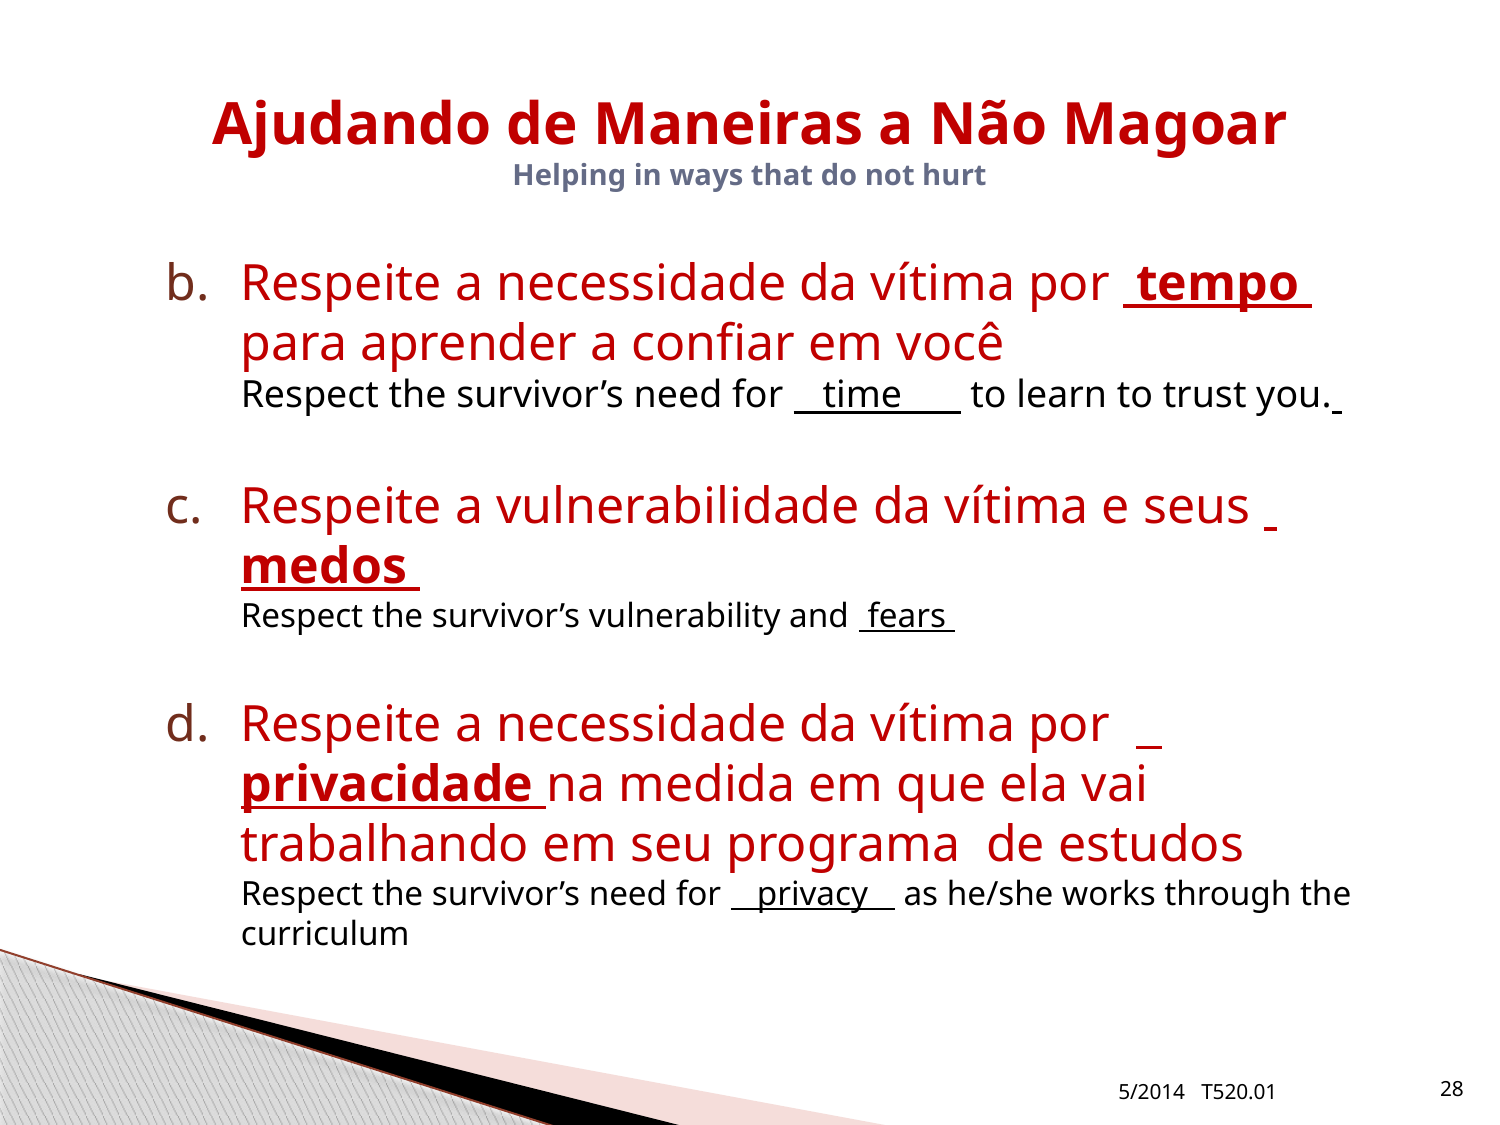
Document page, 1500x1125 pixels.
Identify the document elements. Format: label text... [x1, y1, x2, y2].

slide_number 28 [1418, 1051, 1479, 1112]
slide_number 5/2014 T520.01 [1103, 1051, 1418, 1112]
list Respeite a necessidade da vítima por tempo para aprender a confiar em você Respect the survivor’s need for time to learn to trust you. Respeite a vulnerabilidade da vítima e seus medos Respect the survivor’s vulnerability and fears Respeite a necessidade da vítima por privacidade na medida em que ela vai trabalhando em seu programa de estudos Respect the survivor’s need for privacy as he/she works through the curriculum [75, 243, 1425, 986]
title Ajudando de Maneiras a Não Magoar Helping in ways that do not hurt [75, 45, 1425, 233]
